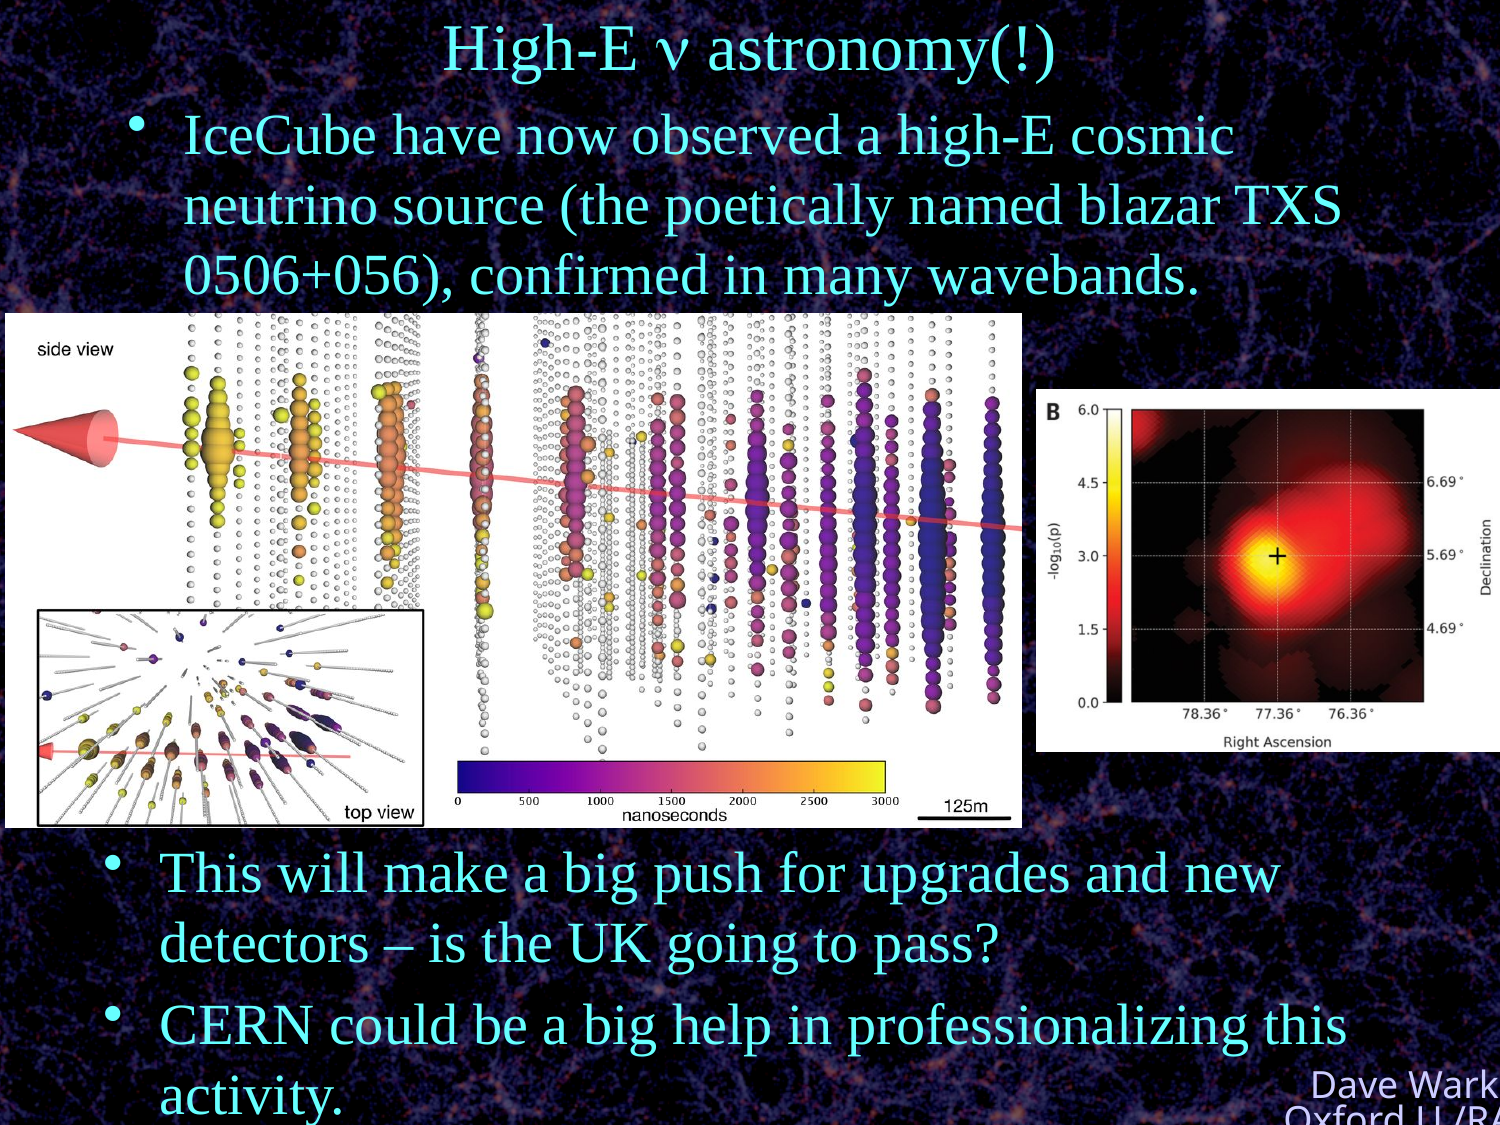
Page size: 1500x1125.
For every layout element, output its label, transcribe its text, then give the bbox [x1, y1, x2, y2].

title High-E n astronomy(!) [112, 0, 1388, 88]
picture [0, 0, 1500, 1125]
text_box This will make a big push for upgrades and new detectors – is the UK going to pass? CERN could be a big help in professionalizing this activity. [88, 826, 1483, 1125]
list IceCube have now observed a high-E cosmic neutrino source (the poetically named blazar TXS 0506+056), confirmed in many wavebands. [112, 88, 1388, 764]
